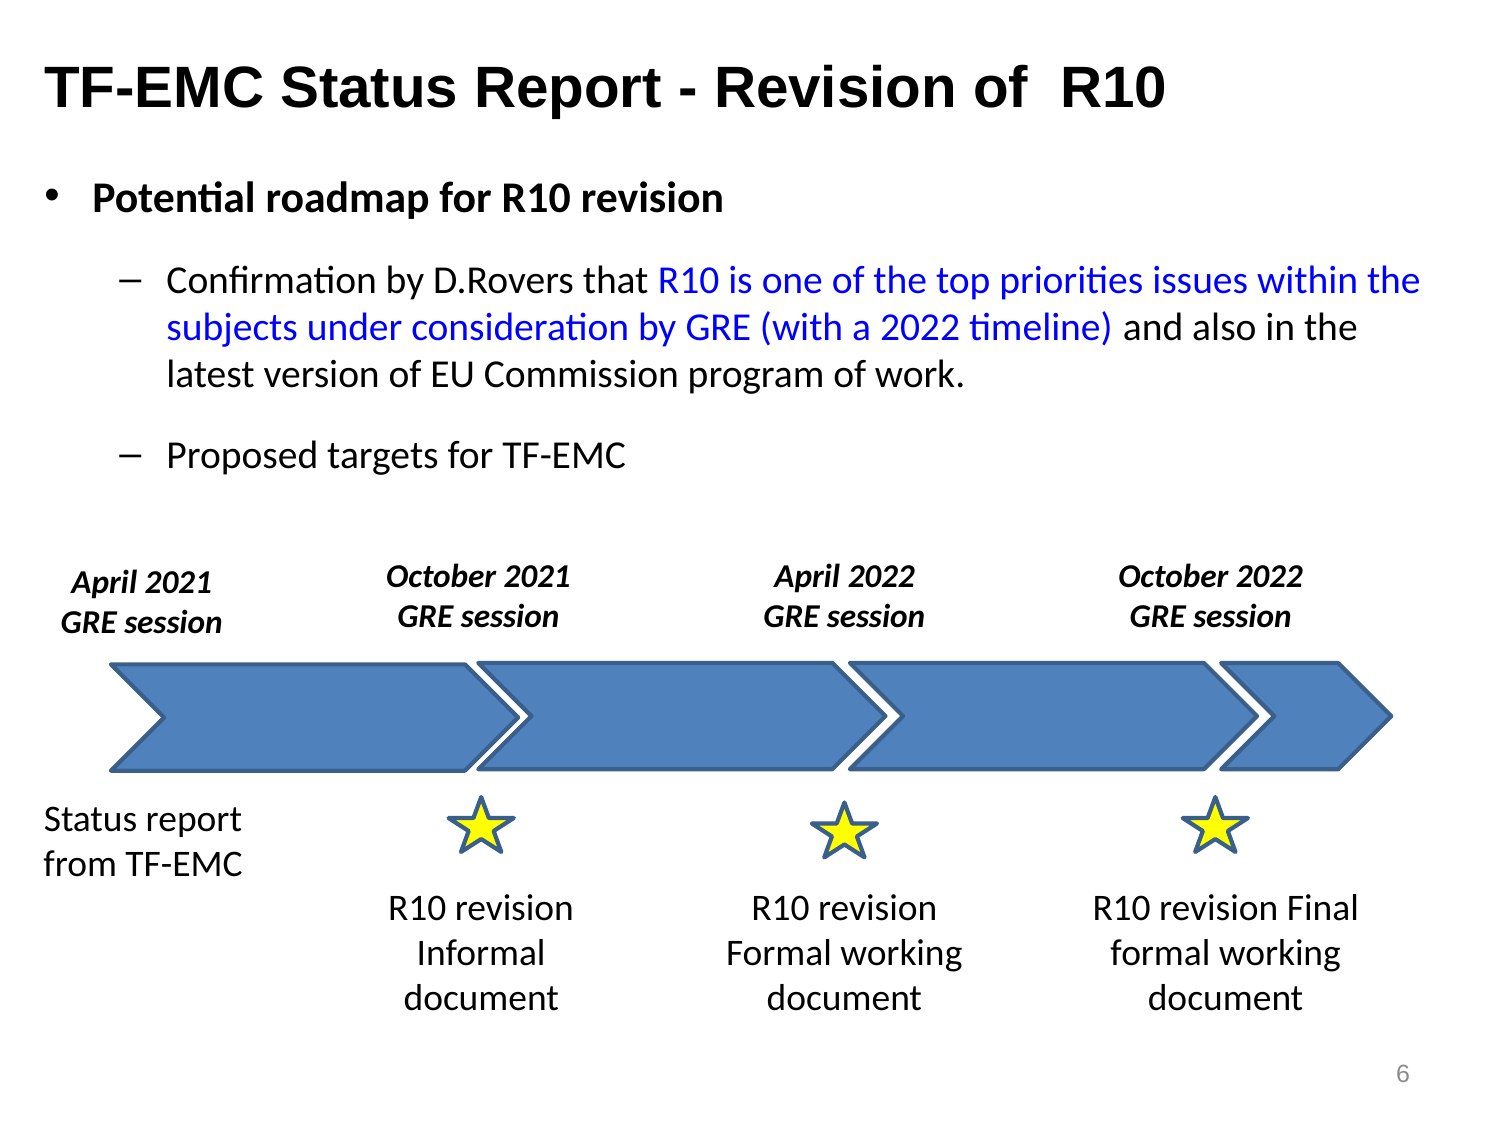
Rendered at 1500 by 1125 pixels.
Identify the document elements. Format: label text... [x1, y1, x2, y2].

slide_number 6 [1074, 1042, 1425, 1103]
text_box [847, 660, 1260, 772]
text_box [1219, 660, 1394, 772]
text_box [476, 660, 888, 772]
text_box [108, 662, 521, 773]
text_box Status report from TF-EMC [1, 786, 285, 892]
text_box [446, 794, 516, 854]
text_box R10 revision Final formal working document [1053, 875, 1398, 1026]
text_box October 2022 GRE session [1068, 546, 1353, 642]
text_box [1180, 794, 1250, 854]
text_box October 2021 GRE session [336, 546, 621, 642]
text_box R10 revision Informal document [339, 875, 623, 1026]
text_box April 2021 GRE session [0, 552, 284, 648]
text_box R10 revision Formal working document [702, 875, 987, 1026]
text_box [809, 800, 880, 860]
text_box Potential roadmap for R10 revision Confirmation by D.Rovers that R10 is one of the top priorities issues within the subjects under consideration by GRE (with a 2022 timeline) and also in the latest version of EU Commission program of work. Proposed targets for TF-EMC [29, 160, 1452, 504]
text_box TF-EMC Status Report - Revision of R10 [29, 30, 1447, 138]
text_box April 2022 GRE session [702, 546, 987, 642]
